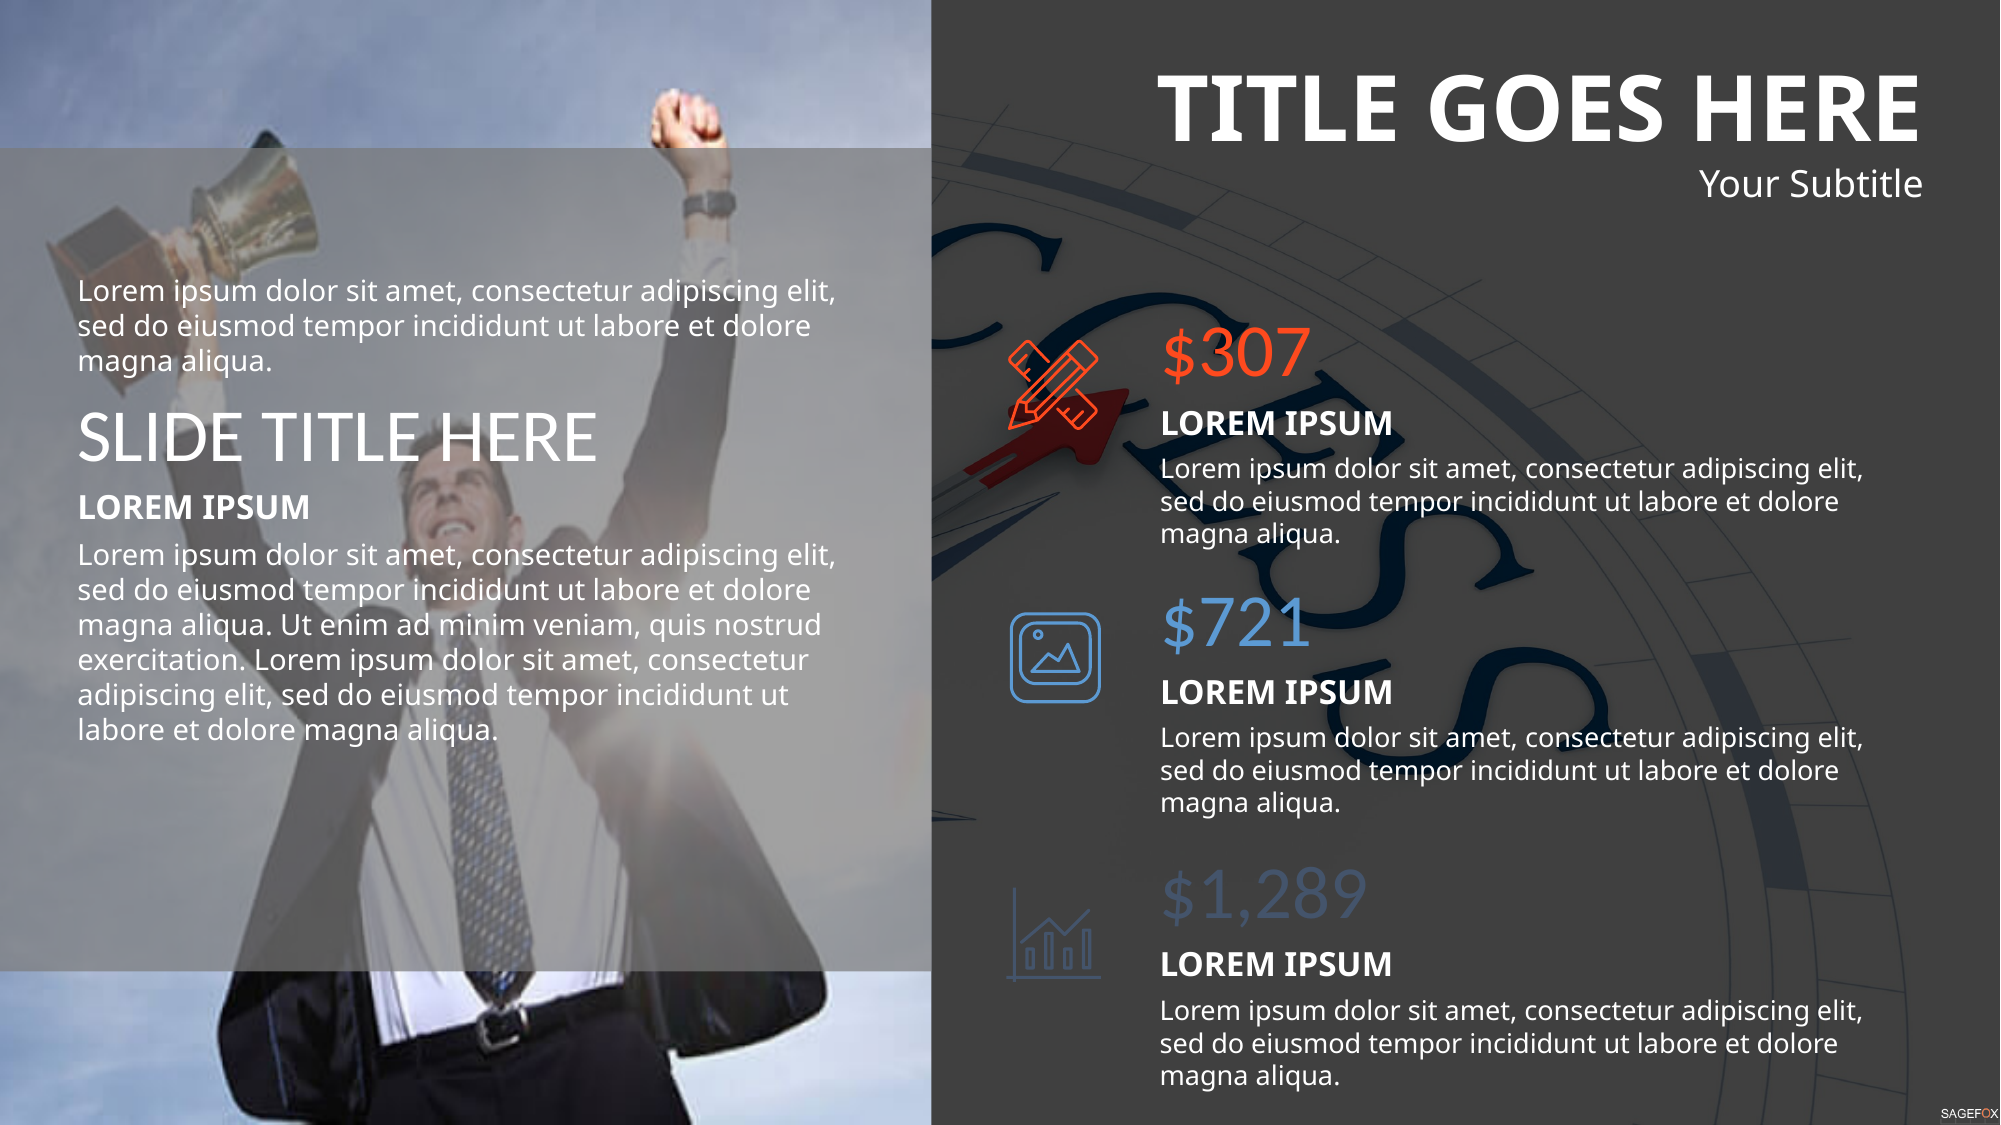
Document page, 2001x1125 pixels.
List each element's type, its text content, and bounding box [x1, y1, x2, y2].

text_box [1007, 339, 1099, 430]
text_box $1,289 LOREM IPSUM Lorem ipsum dolor sit amet, consectetur adipiscing elit, sed do eiusmod tempor incididunt ut labore et dolore magna aliqua. [1144, 836, 1908, 1099]
picture [932, 0, 2001, 1125]
text_box [0, 972, 932, 1125]
text_box $721 LOREM IPSUM Lorem ipsum dolor sit amet, consectetur adipiscing elit, sed do eiusmod tempor incididunt ut labore et dolore magna aliqua. [1145, 563, 1908, 826]
text_box Lorem ipsum dolor sit amet, consectetur adipiscing elit, sed do eiusmod tempor incididunt ut labore et dolore magna aliqua. SLIDE TITLE HERE LOREM IPSUM Lorem ipsum dolor sit amet, consectetur adipiscing elit, sed do eiusmod tempor incididunt ut labore et dolore magna aliqua. Ut enim ad minim veniam, quis nostrud exercitation. Lorem ipsum dolor sit amet, consectetur adipiscing elit, sed do eiusmod tempor incididunt ut labore et dolore magna aliqua. [62, 264, 859, 754]
text_box TITLE GOES HERE Your Subtitle [1035, 42, 1939, 212]
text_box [1006, 887, 1101, 983]
text_box $307 LOREM IPSUM Lorem ipsum dolor sit amet, consectetur adipiscing elit, sed do eiusmod tempor incididunt ut labore et dolore magna aliqua. [1145, 294, 1908, 557]
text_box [1009, 612, 1101, 704]
text_box [0, 0, 932, 147]
text_box [0, 147, 932, 972]
